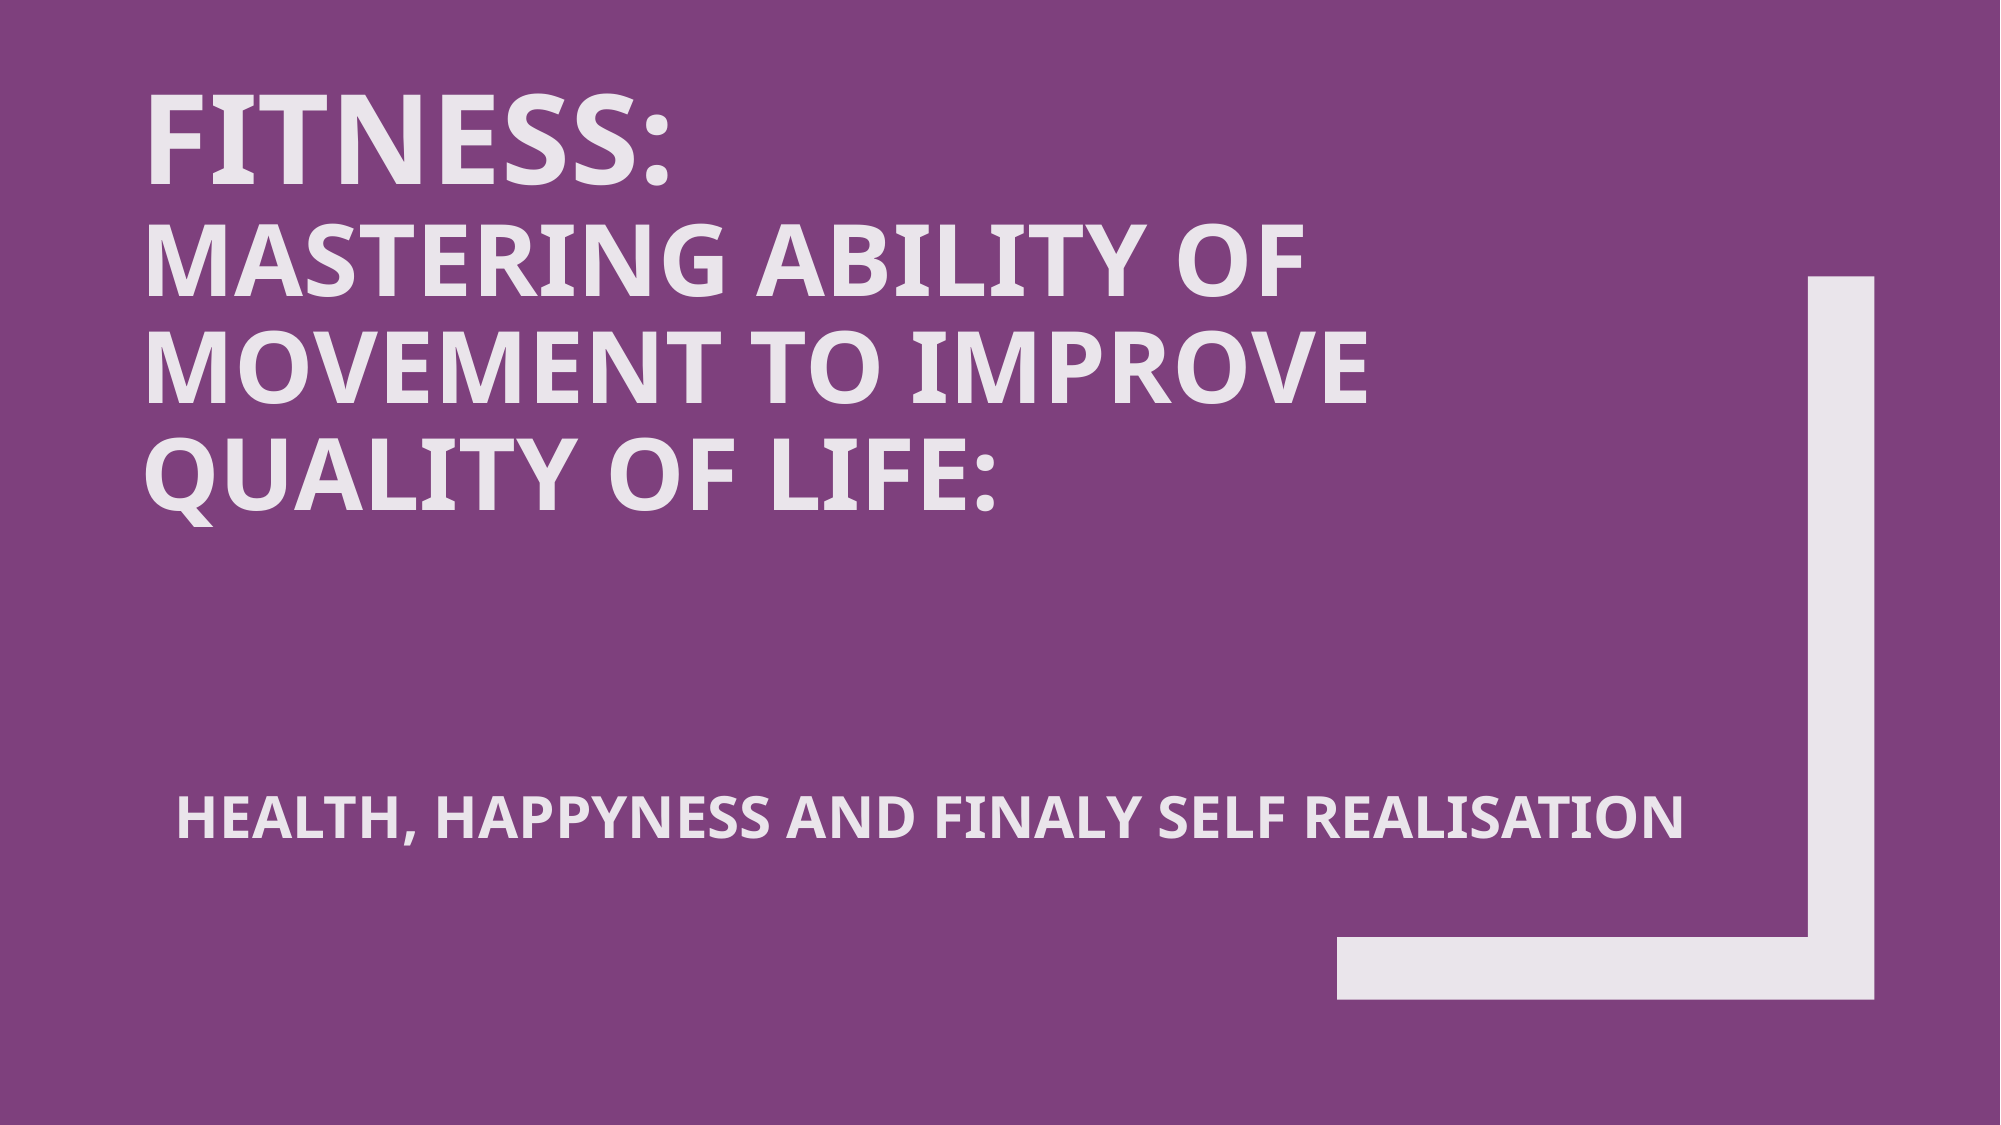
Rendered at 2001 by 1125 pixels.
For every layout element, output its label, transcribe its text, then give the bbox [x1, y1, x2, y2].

list HEALTH, HAPPYNESS AND FINALY SELF REALISATION [125, 763, 1703, 952]
title FITNESS: MASTERING ABILITY OF MOVEMENT TO IMPROVE QUALITY OF LIFE: [125, 354, 1703, 763]
